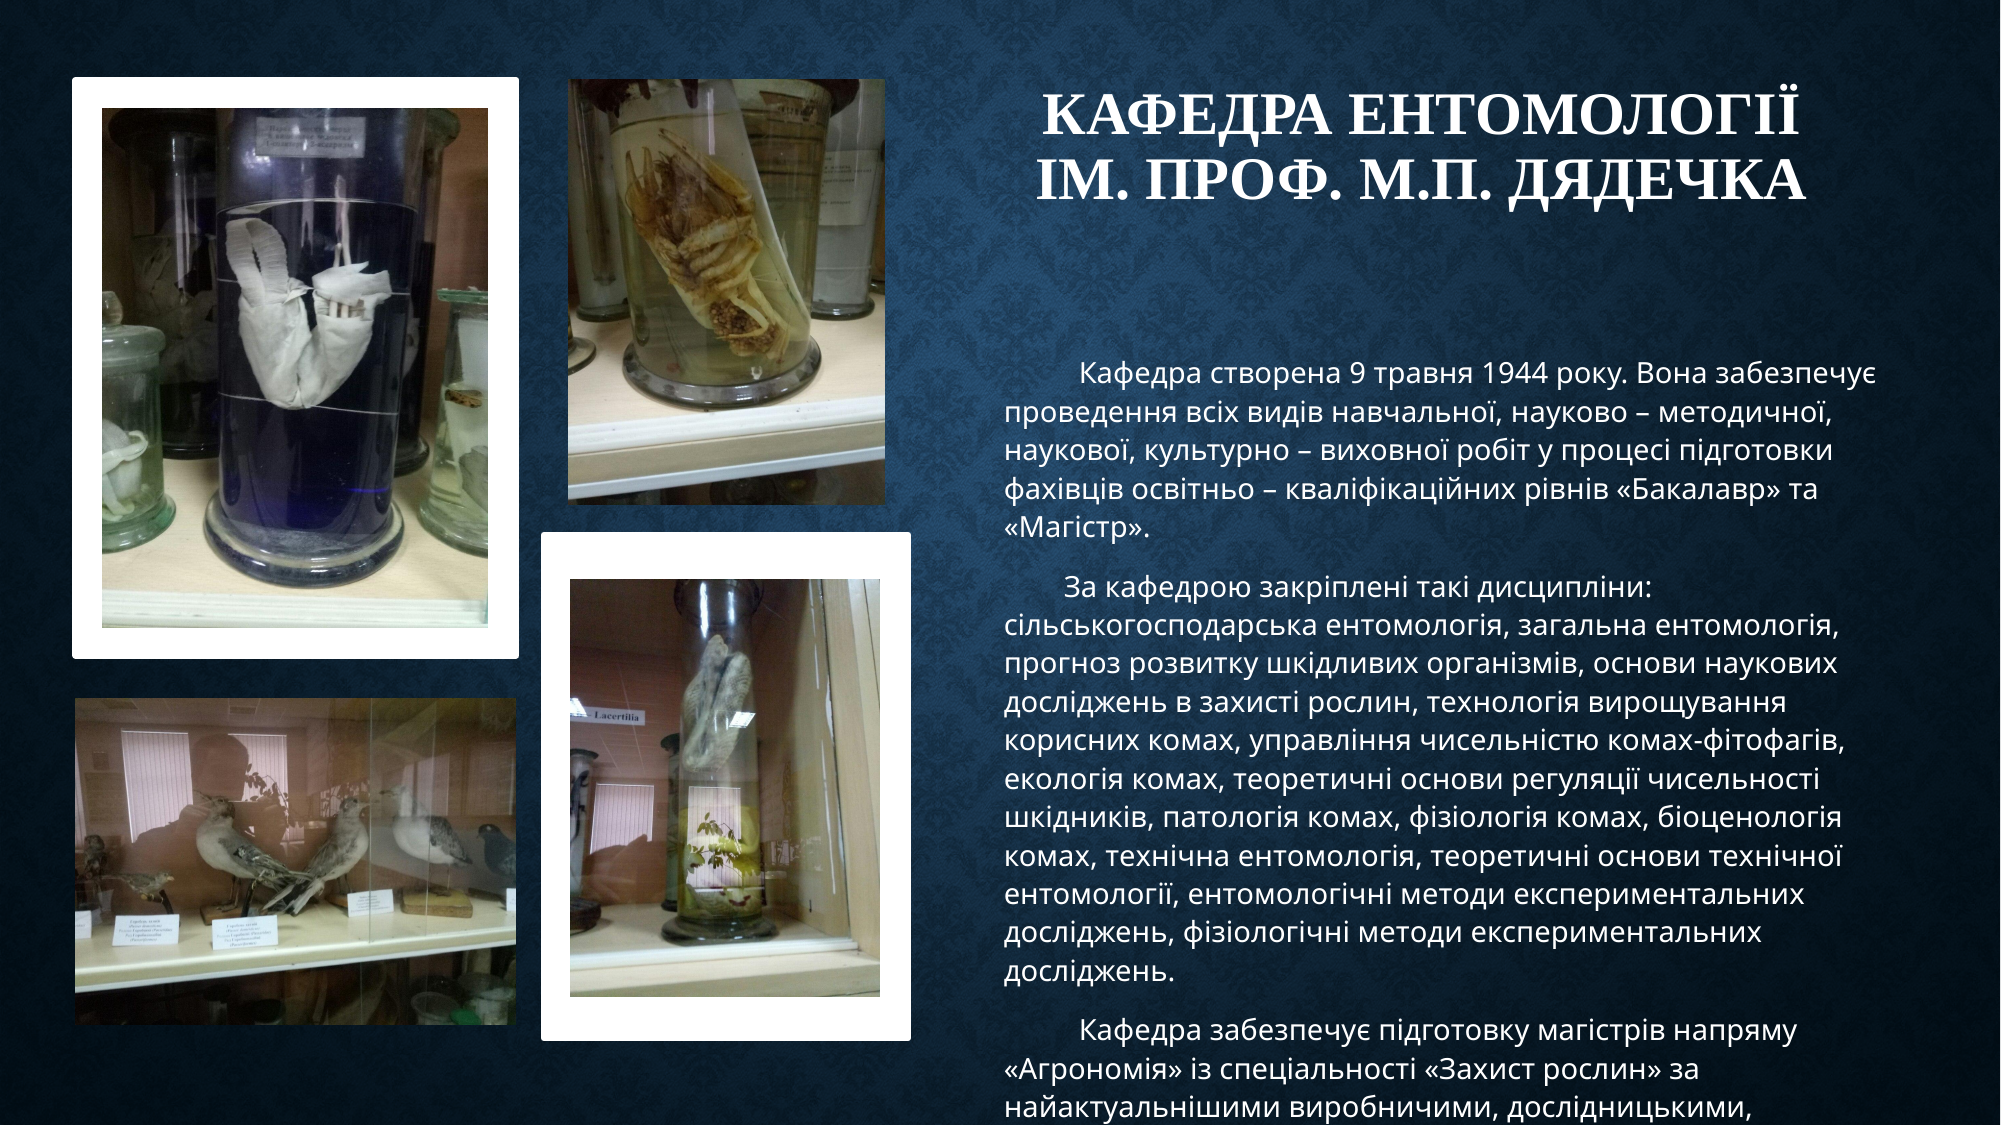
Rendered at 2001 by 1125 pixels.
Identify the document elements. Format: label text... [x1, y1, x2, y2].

text_box [542, 533, 910, 1040]
list Кафедра створена 9 травня 1944 року. Вона забезпечує проведення всіх видів навчальної, науково – методичної, наукової, культурно – виховної робіт у процесі підготовки фахівців освітньо – кваліфікаційних рівнів «Бакалавр» та «Магістр». За кафедрою закріплені такі дисципліни: сільськогосподарська ентомологія, загальна ентомологія, прогноз розвитку шкідливих організмів, основи наукових досліджень в захисті рослин, технологія вирощування корисних комах, управління чисельністю комах-фітофагів, екологія комах, теоретичні основи регуляції чисельності шкідників, патологія комах, фізіологія комах, біоценологія комах, технічна ентомологія, теоретичні основи технічної ентомології, ентомологічні методи експериментальних досліджень, фізіологічні методи експериментальних досліджень. Кафедра забезпечує підготовку магістрів напряму «Агрономія» із спеціальності «Захист рослин» за найактуальнішими виробничими, дослідницькими, педагогічними та науково-інформаційними напрямами, що ґрунтуються на сучасних досягненнях в захисті рослин. [988, 343, 1925, 1091]
text_box [74, 79, 518, 657]
picture [568, 79, 885, 506]
text_box [0, 0, 2000, 1125]
title Кафедра ентомології ім. проф. М.П. Дядечка [991, 74, 1852, 293]
picture [74, 697, 516, 1026]
picture [569, 579, 881, 998]
picture [101, 107, 488, 628]
